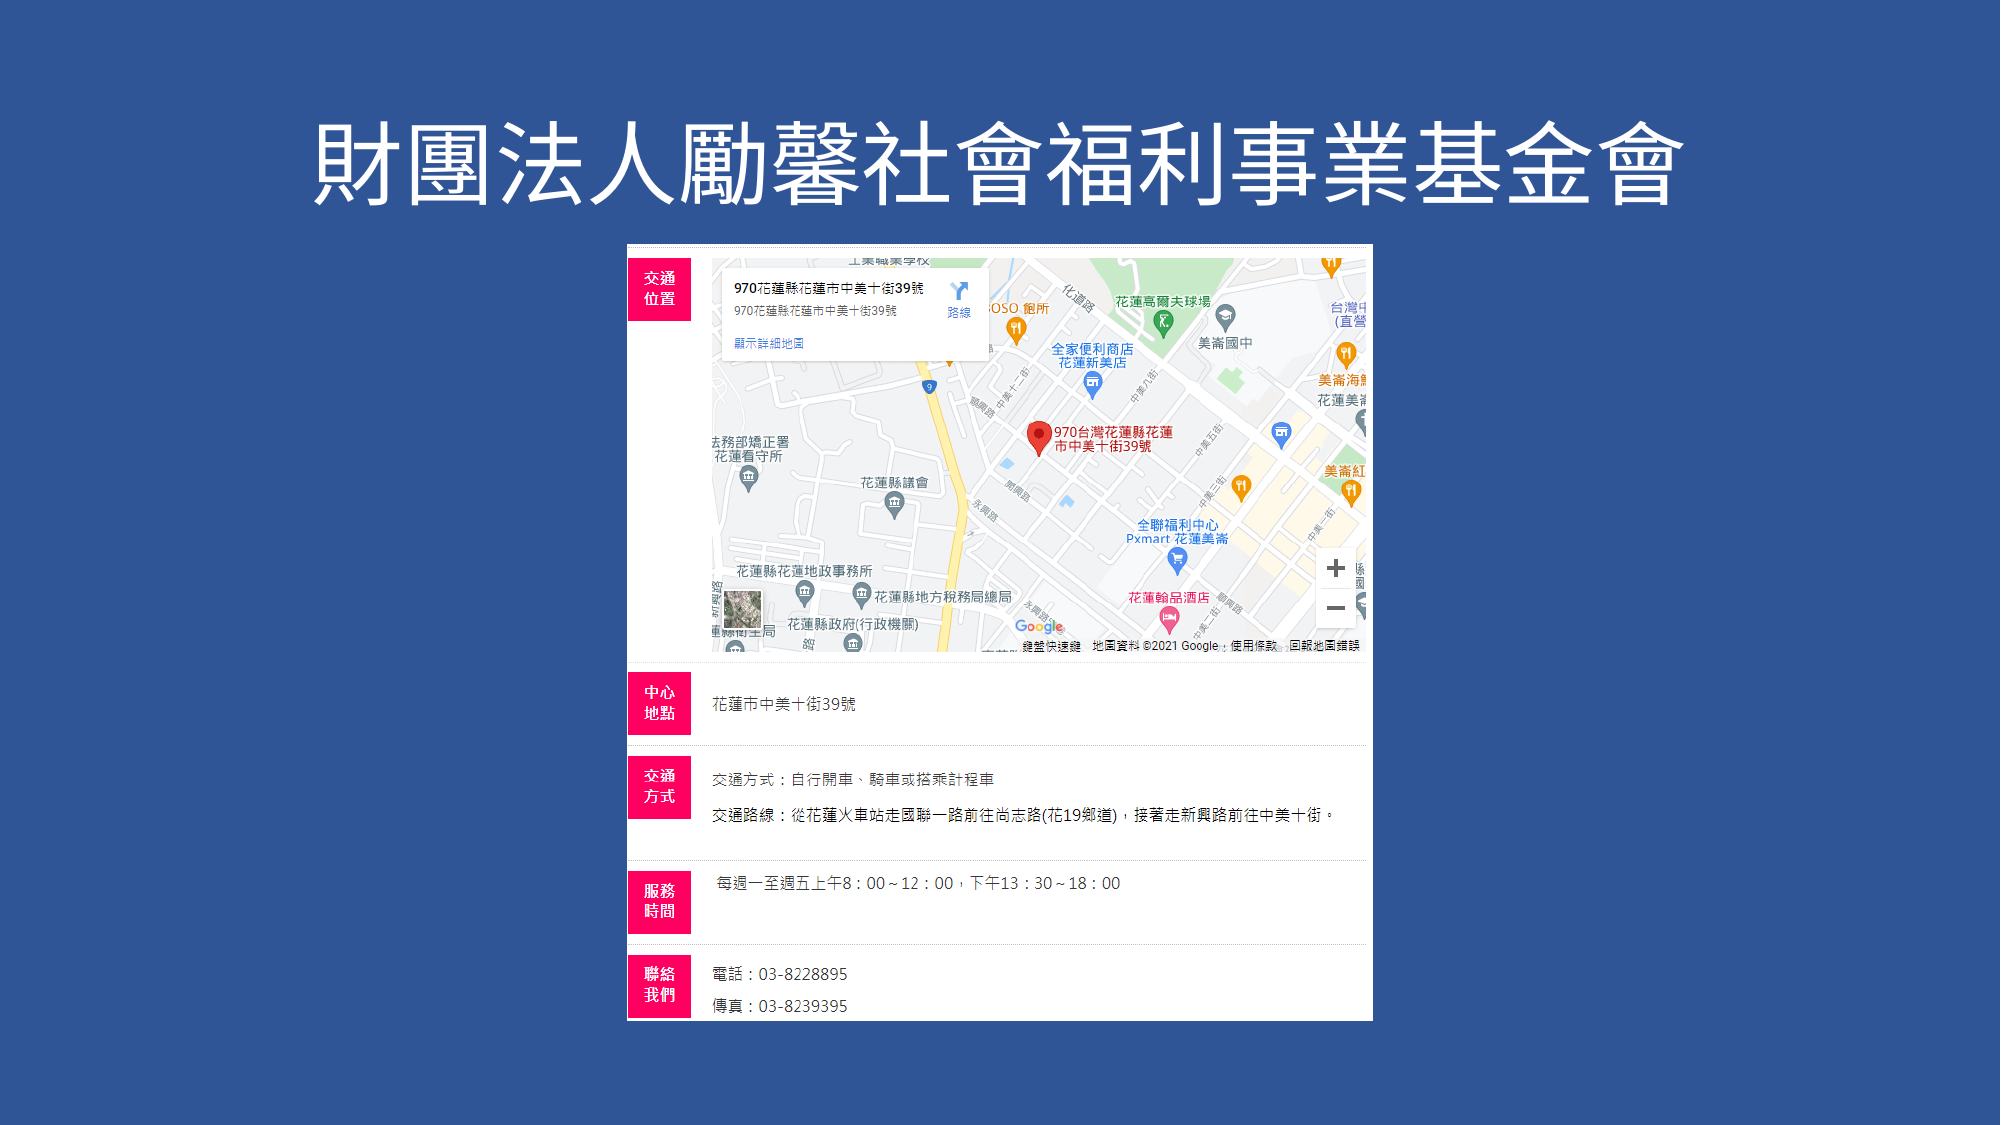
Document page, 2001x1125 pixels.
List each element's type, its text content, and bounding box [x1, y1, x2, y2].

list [627, 244, 1373, 1021]
title 財團法人勵馨社會福利事業基金會 [137, 59, 1863, 278]
